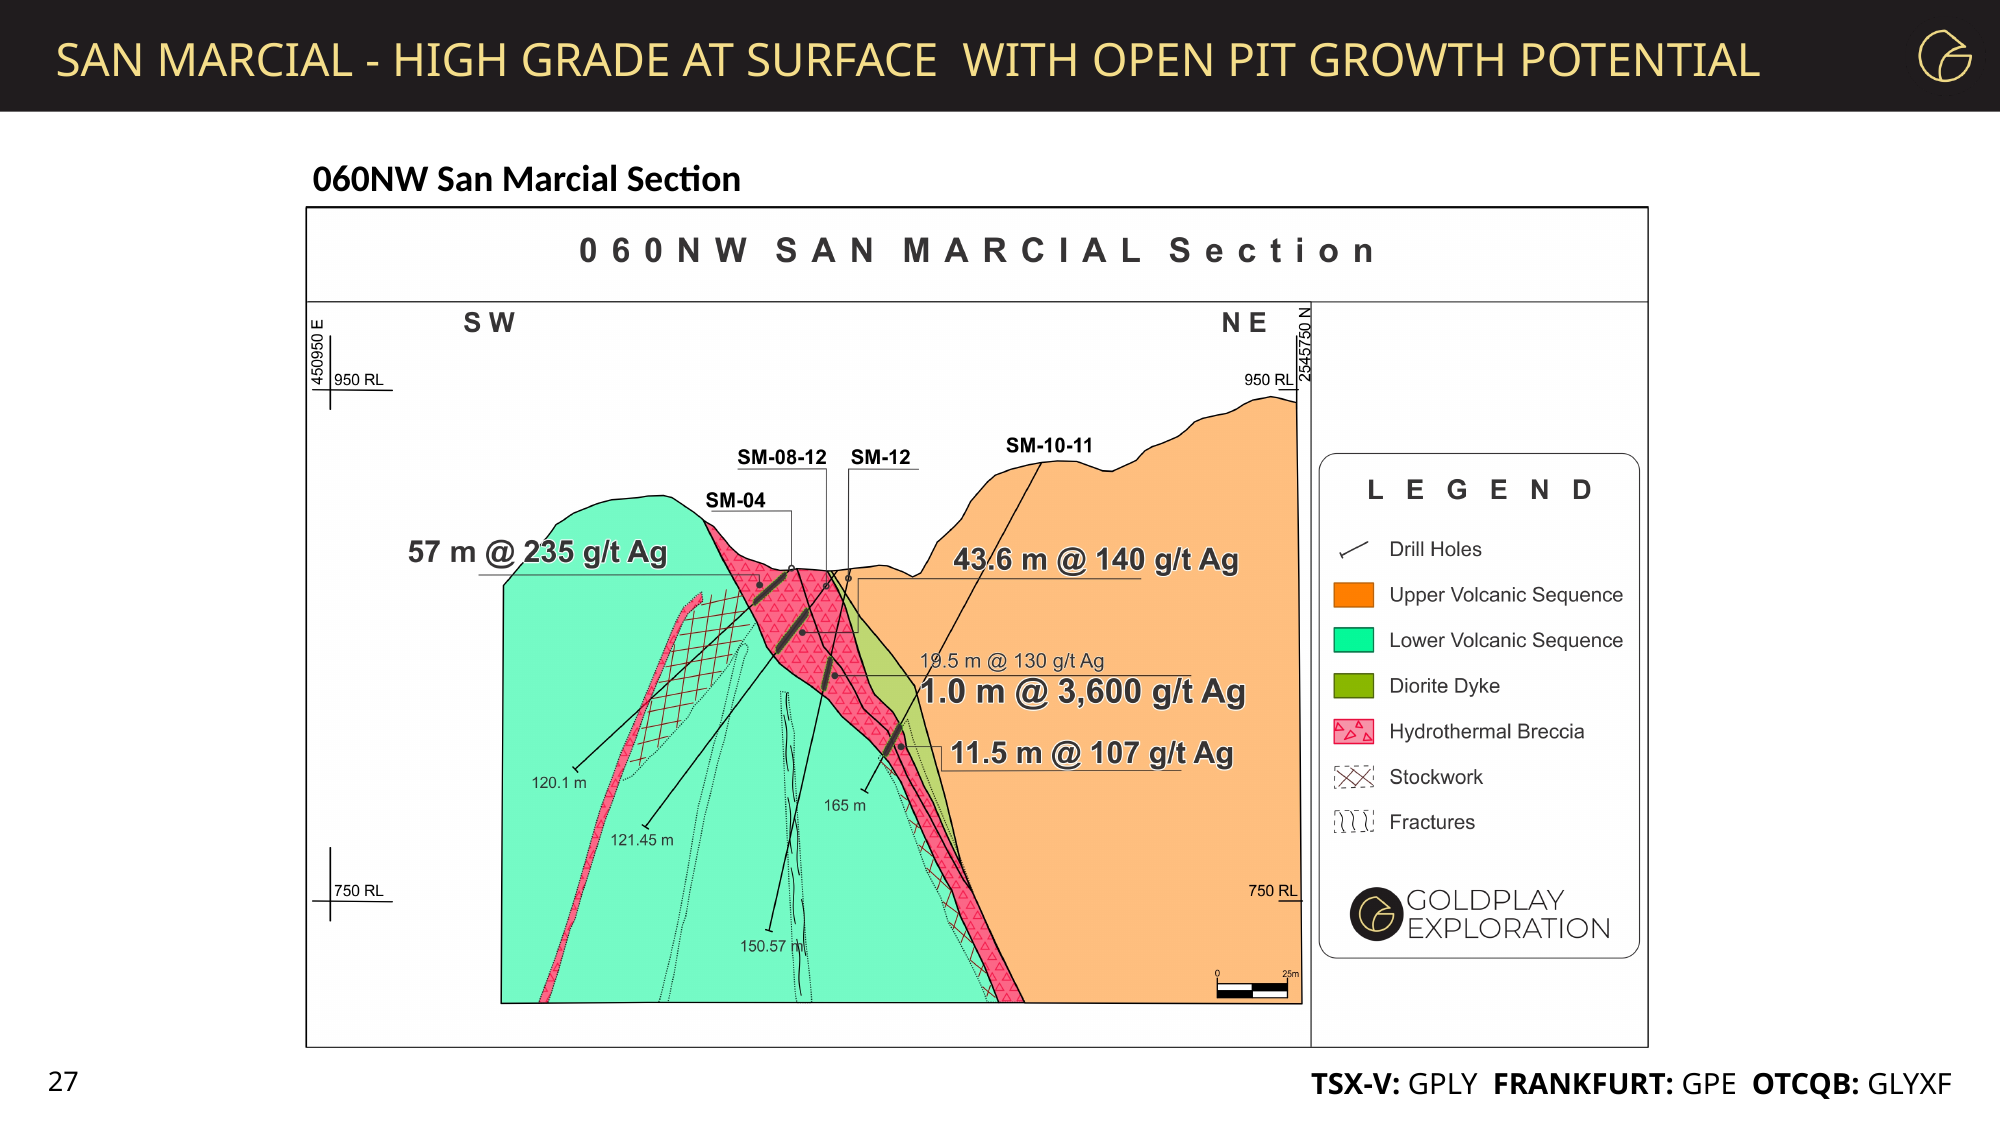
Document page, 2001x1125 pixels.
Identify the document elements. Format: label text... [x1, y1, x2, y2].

picture [305, 206, 1649, 1048]
text_box SAN MARCIAL - HIGH GRADE AT SURFACE WITH OPEN PIT GROWTH POTENTIAL [55, 23, 1803, 93]
picture [1904, 15, 1986, 96]
text_box 060NW San Marcial Section [298, 146, 1737, 207]
slide_number 27 [14, 1052, 112, 1113]
